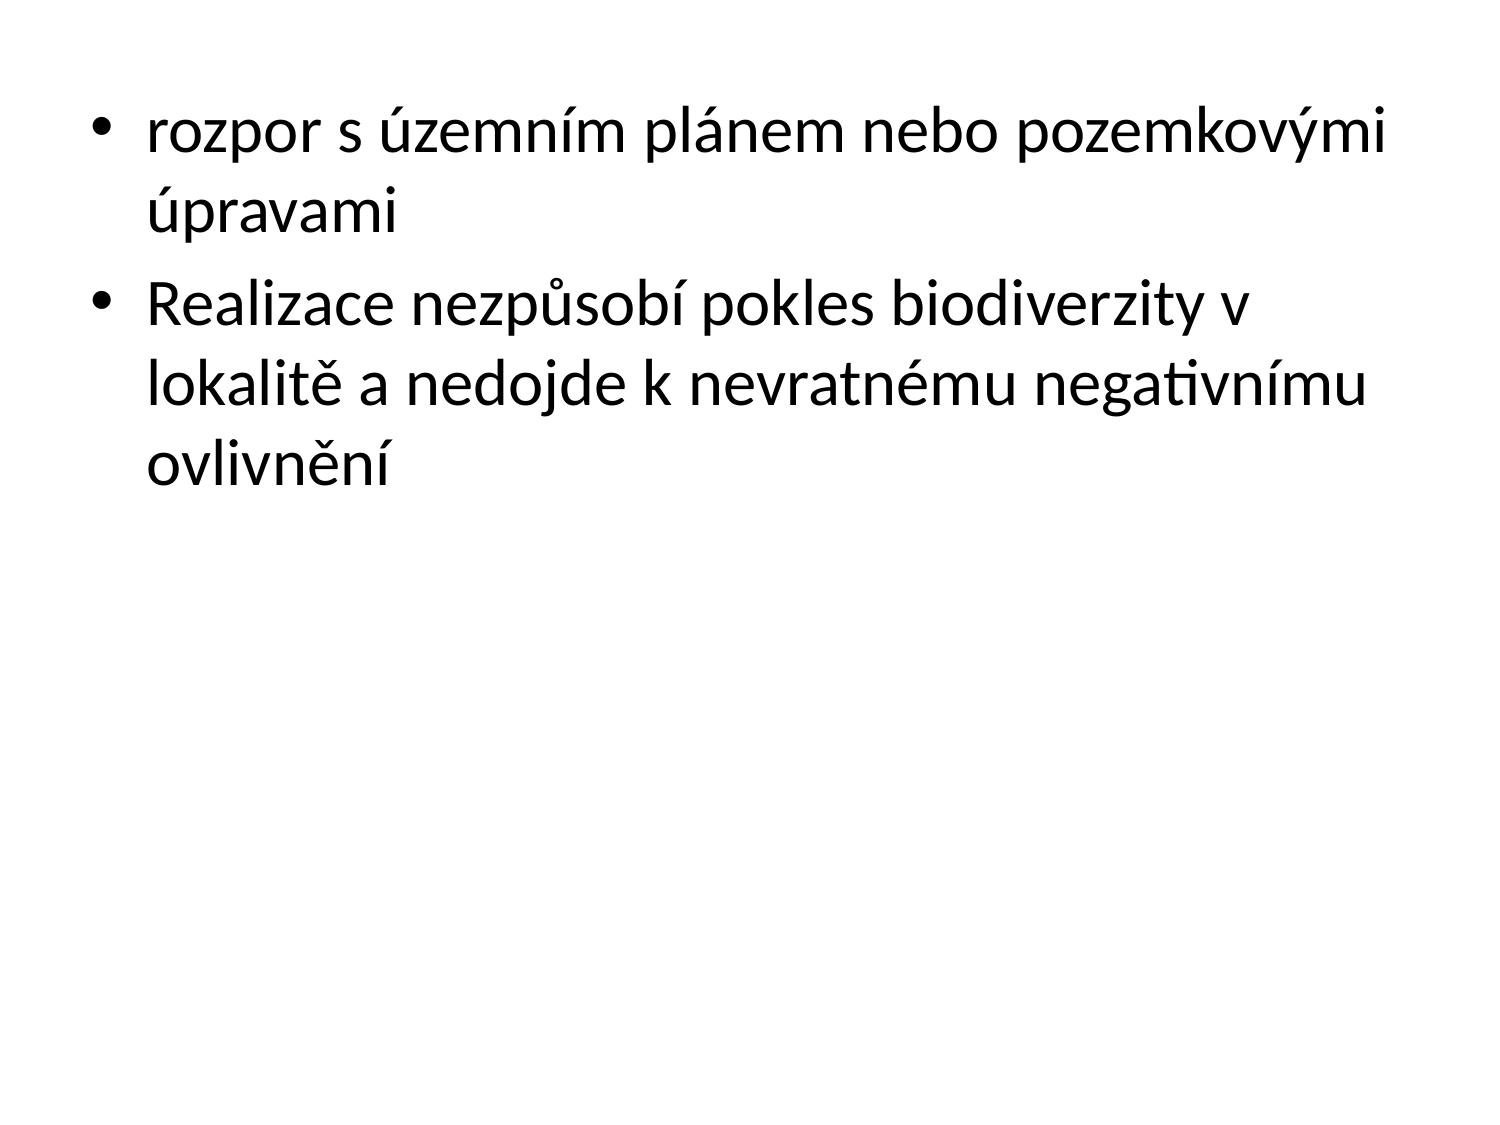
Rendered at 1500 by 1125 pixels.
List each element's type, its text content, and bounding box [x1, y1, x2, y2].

list rozpor s územním plánem nebo pozemkovými úpravami Realizace nezpůsobí pokles biodiverzity v lokalitě a nedojde k nevratnému negativnímu ovlivnění [75, 78, 1425, 1005]
